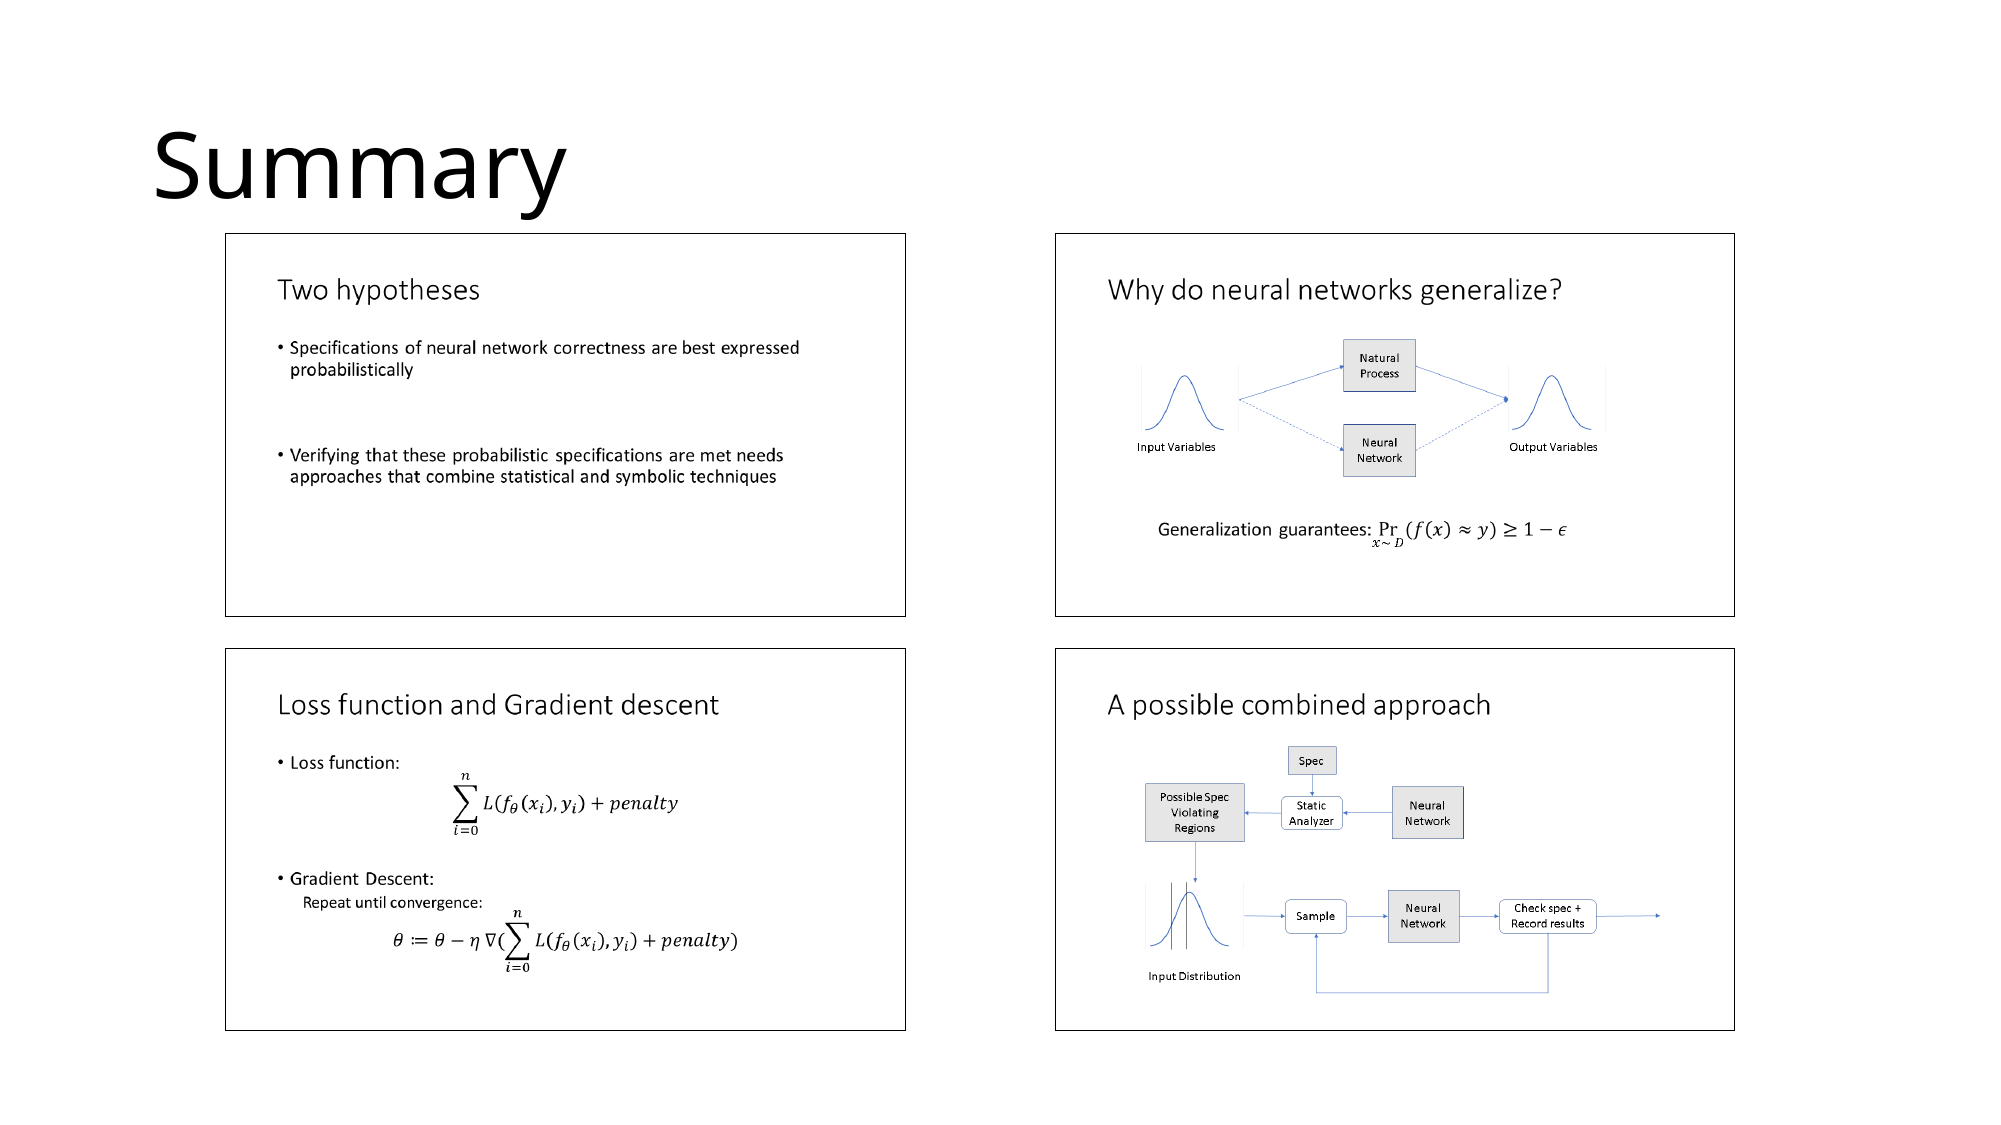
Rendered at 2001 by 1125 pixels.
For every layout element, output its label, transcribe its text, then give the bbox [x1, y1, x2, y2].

picture [225, 233, 906, 616]
title Summary [137, 59, 1863, 278]
picture [1055, 233, 1735, 616]
picture [225, 648, 906, 1031]
picture [1055, 648, 1735, 1031]
